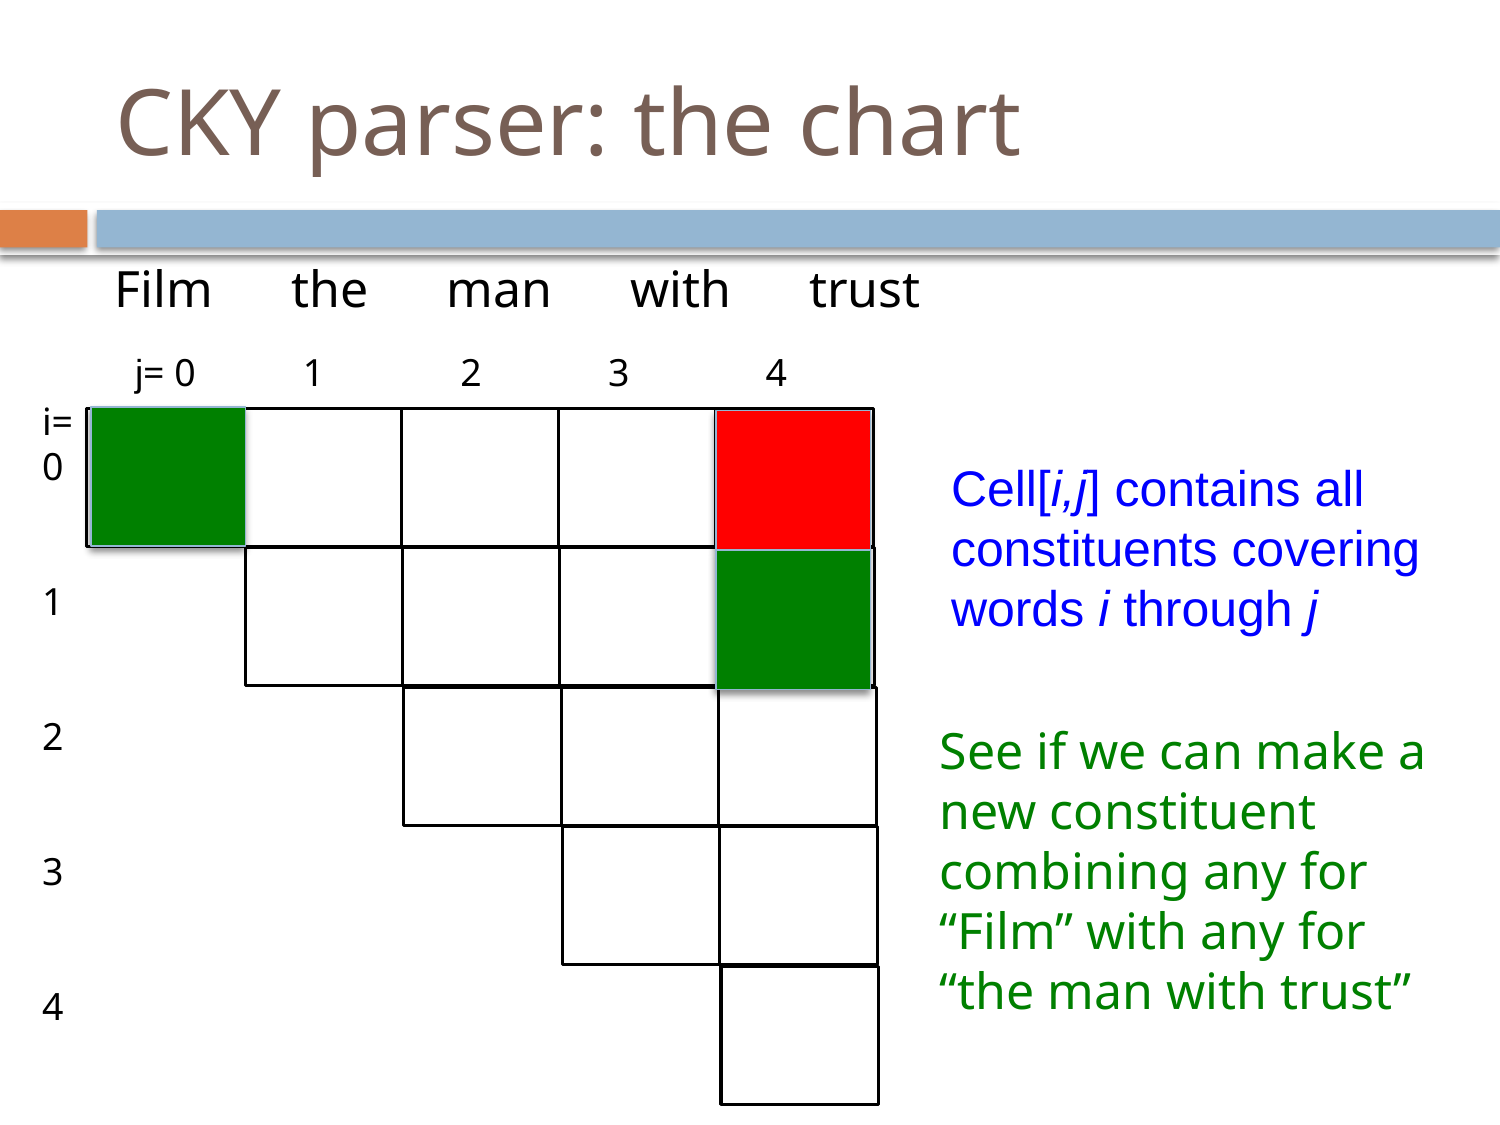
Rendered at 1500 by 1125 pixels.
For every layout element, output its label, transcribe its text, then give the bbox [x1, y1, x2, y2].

text_box [559, 547, 709, 686]
text_box i= 0 1 2 3 4 [27, 390, 89, 1036]
text_box Cell[i,j] contains all constituents covering words i through j [936, 449, 1438, 644]
text_box [248, 408, 401, 547]
text_box Film the man with trust [99, 249, 950, 325]
text_box [715, 549, 871, 690]
text_box [245, 547, 402, 686]
title CKY parser: the chart [100, 37, 1438, 200]
text_box [715, 410, 871, 549]
text_box [719, 826, 878, 965]
text_box j= 0 1 2 3 4 [120, 341, 804, 401]
text_box [718, 687, 877, 826]
text_box [558, 408, 715, 547]
text_box [401, 408, 558, 547]
text_box [403, 687, 561, 826]
text_box [721, 966, 879, 1105]
text_box [715, 408, 874, 413]
text_box [90, 406, 246, 547]
text_box See if we can make a new constituent combining any for “Film” with any for “the man with trust” [924, 712, 1489, 1028]
text_box [562, 826, 719, 965]
text_box [561, 687, 718, 826]
text_box [402, 547, 559, 686]
